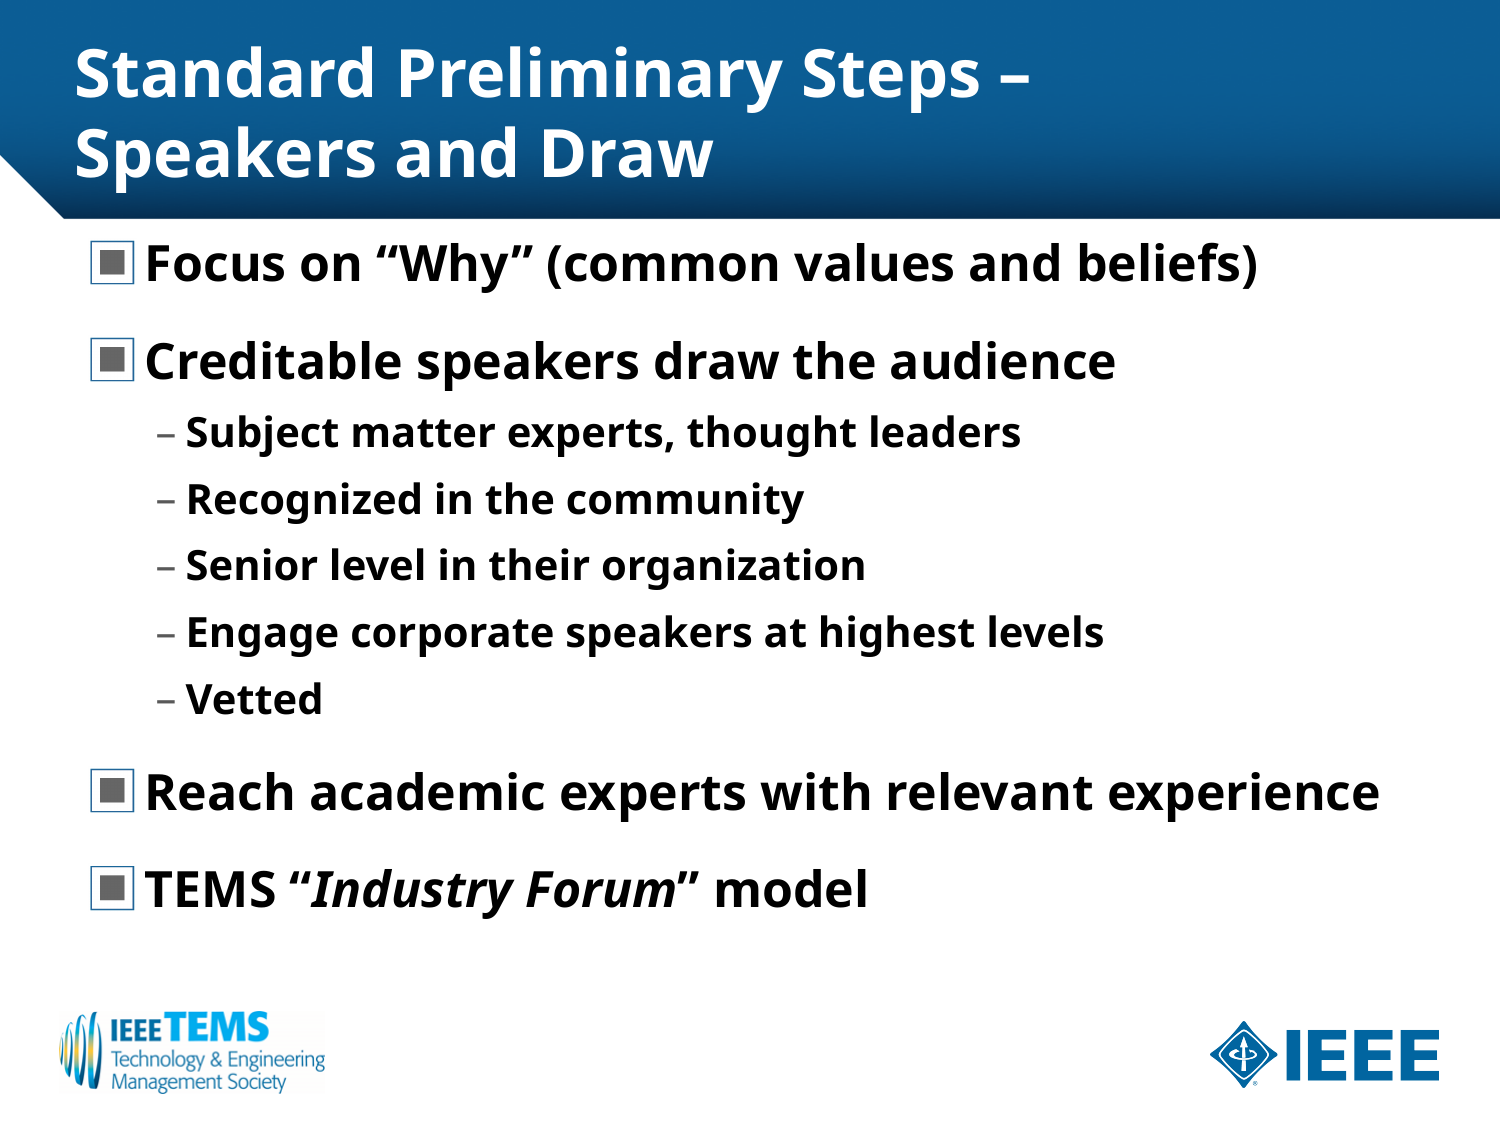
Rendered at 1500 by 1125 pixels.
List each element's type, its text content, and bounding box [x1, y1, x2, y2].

list Focus on “Why” (common values and beliefs) Creditable speakers draw the audience Subject matter experts, thought leaders Recognized in the community Senior level in their organization Engage corporate speakers at highest levels Vetted Reach academic experts with relevant experience TEMS “Industry Forum” model [73, 224, 1500, 1012]
picture [88, 335, 137, 383]
picture [224, 1011, 232, 1027]
picture [88, 238, 137, 286]
picture [88, 863, 137, 912]
title Standard Preliminary Steps – Speakers and Draw [59, 22, 1426, 199]
picture [0, 0, 1500, 1125]
picture [88, 766, 137, 814]
